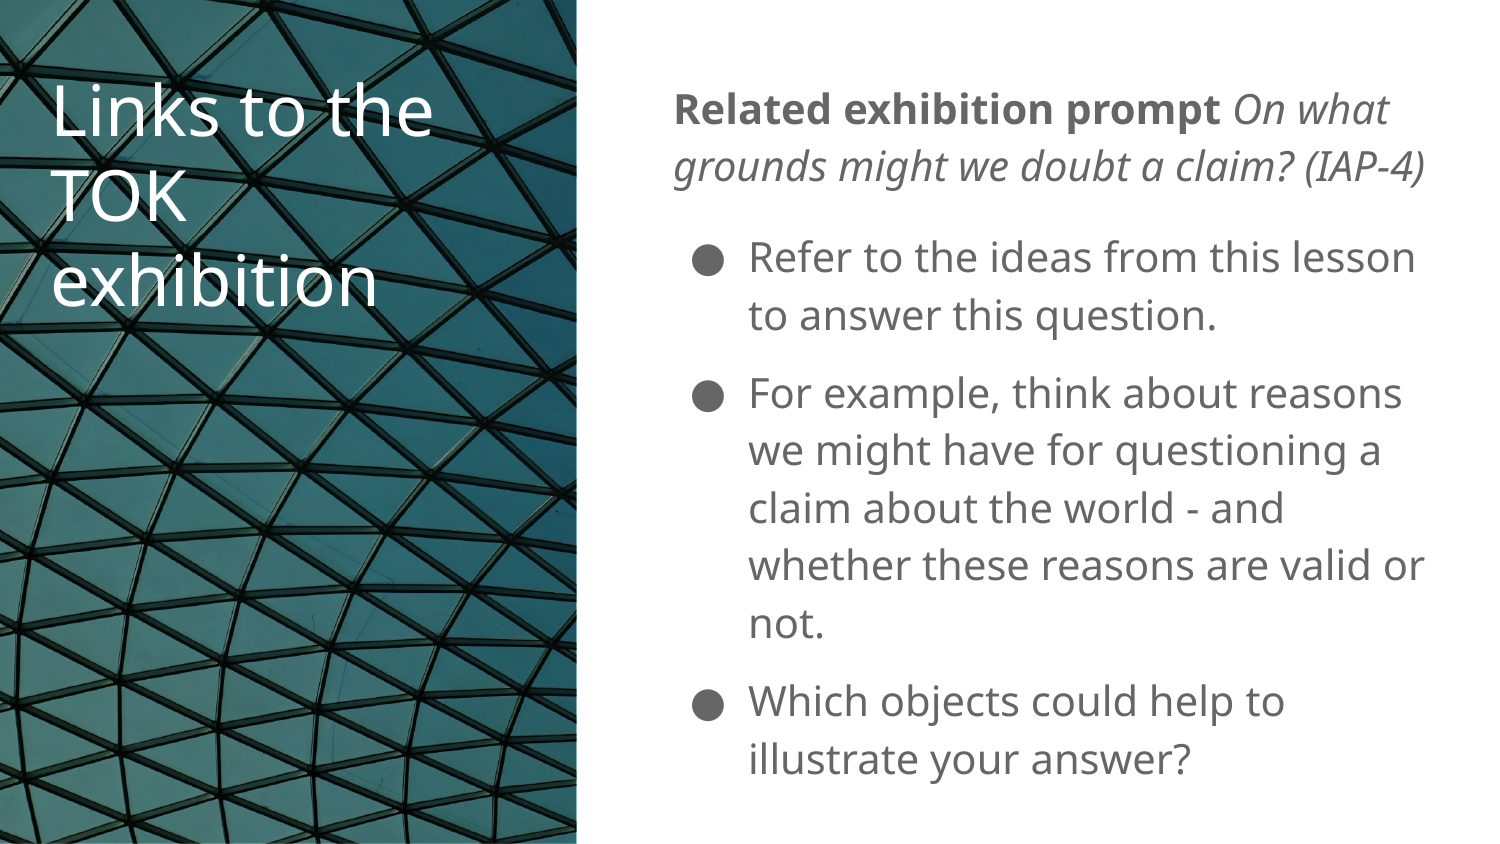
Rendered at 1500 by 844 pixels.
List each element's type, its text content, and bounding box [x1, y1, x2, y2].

list Related exhibition prompt On what grounds might we doubt a claim? (IAP-4) Refer to the ideas from this lesson to answer this question. For example, think about reasons we might have for questioning a claim about the world - and whether these reasons are valid or not. Which objects could help to illustrate your answer? [658, 59, 1454, 759]
picture [0, 0, 577, 844]
